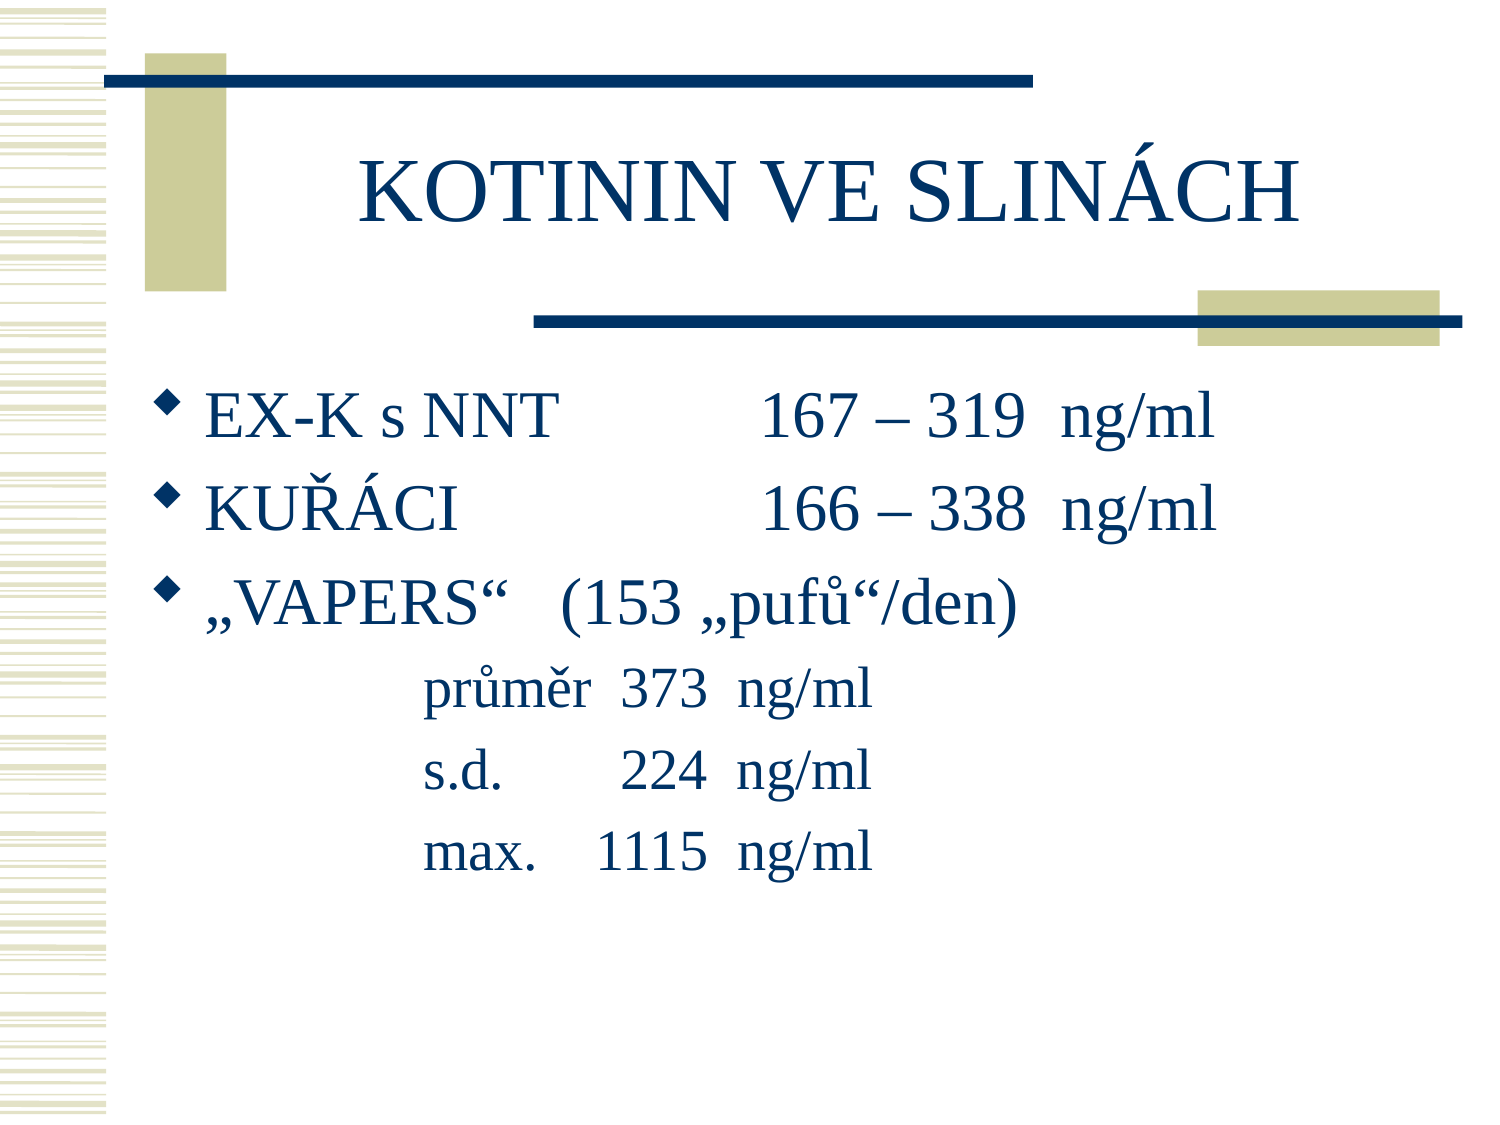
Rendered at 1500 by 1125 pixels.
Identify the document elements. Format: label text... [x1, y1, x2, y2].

title KOTININ VE SLINÁCH [225, 99, 1436, 288]
list EX-K s NNT 167 – 319 ng/ml KUŘÁCI 166 – 338 ng/ml „VAPERS“ (153 „pufů“/den) průměr 373 ng/ml s.d. 224 ng/ml max. 1115 ng/ml [132, 363, 1439, 1000]
